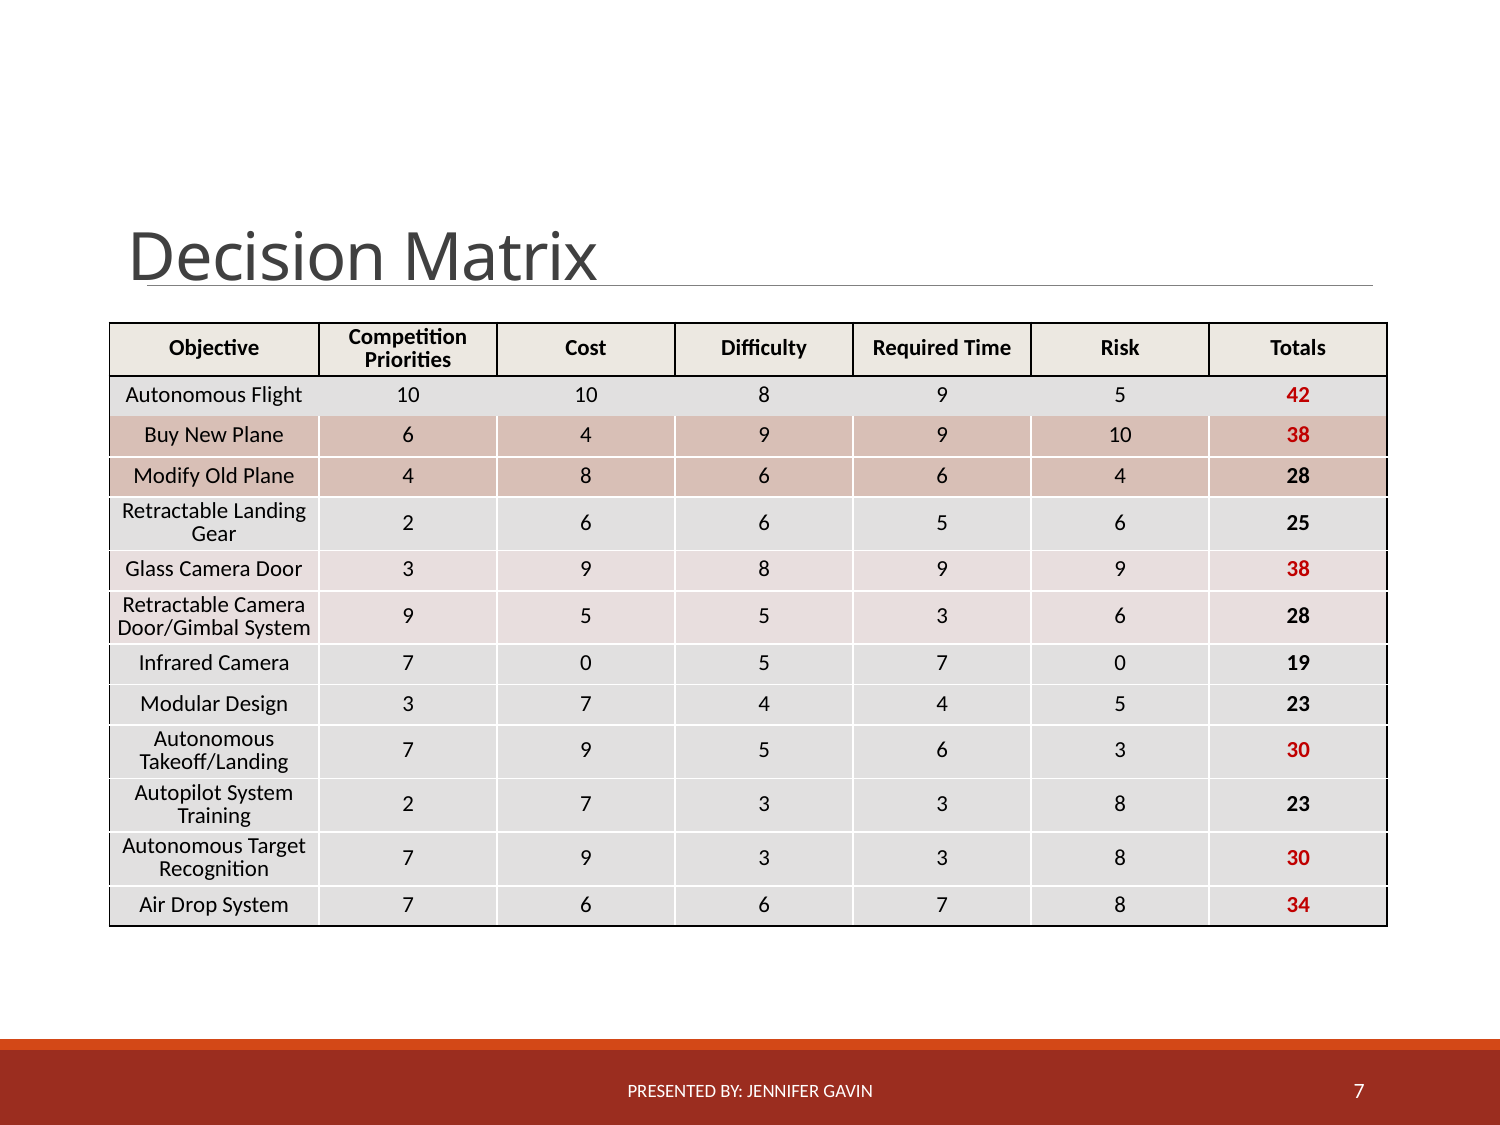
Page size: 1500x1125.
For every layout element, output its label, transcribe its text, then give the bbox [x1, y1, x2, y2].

table_cell 9 [676, 416, 852, 456]
table_cell 7 [498, 779, 674, 831]
table_cell 0 [498, 645, 674, 684]
table_cell 6 [676, 887, 852, 925]
table_header Totals [1210, 324, 1386, 375]
table_cell Infrared Camera [110, 645, 318, 684]
table_cell 6 [498, 498, 674, 550]
table_cell 5 [676, 645, 852, 684]
table_cell 38 [1210, 551, 1386, 590]
table_header Required Time [854, 324, 1030, 375]
table_cell 3 [854, 592, 1030, 643]
table_header Difficulty [676, 324, 852, 375]
table_cell Modify Old Plane [110, 458, 318, 496]
table_cell 9 [854, 551, 1030, 590]
table_cell 8 [1032, 887, 1208, 925]
table_cell 28 [1210, 458, 1386, 496]
table_cell Autonomous Target Recognition [110, 833, 318, 885]
table_cell 7 [854, 645, 1030, 684]
table_cell 6 [676, 458, 852, 496]
table_cell 9 [498, 726, 674, 778]
table_cell 5 [676, 726, 852, 778]
table_cell 3 [320, 685, 496, 724]
table_cell 9 [498, 551, 674, 590]
table_cell 8 [676, 551, 852, 590]
table_cell 9 [854, 416, 1030, 456]
table_cell 4 [320, 458, 496, 496]
table_cell 23 [1210, 685, 1386, 724]
table_cell 38 [1210, 416, 1386, 456]
table_cell 4 [854, 685, 1030, 724]
table_cell 30 [1210, 833, 1386, 885]
table_cell 7 [320, 833, 496, 885]
table_cell 3 [320, 551, 496, 590]
table_cell 7 [320, 645, 496, 684]
table_cell 10 [319, 377, 497, 416]
table_cell 9 [853, 377, 1031, 416]
table_cell 8 [675, 377, 853, 416]
table_cell 4 [1032, 458, 1208, 496]
table_cell 7 [498, 685, 674, 724]
table_cell 23 [1210, 779, 1386, 831]
table_cell 42 [1209, 377, 1386, 416]
footer Presented By: Jennifer Gavin [453, 1059, 1047, 1120]
table_cell 3 [676, 779, 852, 831]
table_cell Buy New Plane [110, 416, 318, 456]
table_cell 3 [1032, 726, 1208, 778]
table_cell 4 [676, 685, 852, 724]
table_cell 3 [676, 833, 852, 885]
table_cell Autonomous Flight [110, 377, 319, 416]
table_cell 9 [1032, 551, 1208, 590]
table_cell 6 [1032, 592, 1208, 643]
table_cell Air Drop System [110, 887, 318, 925]
table_cell 34 [1210, 887, 1386, 925]
table_cell 6 [676, 498, 852, 550]
table_cell 7 [320, 726, 496, 778]
table_header Competition Priorities [320, 324, 496, 375]
table_cell Modular Design [110, 685, 318, 724]
table_header Risk [1032, 324, 1208, 375]
table_cell 2 [320, 779, 496, 831]
table_cell 6 [320, 416, 496, 456]
table_cell 6 [854, 458, 1030, 496]
table_cell 5 [676, 592, 852, 643]
table_cell 30 [1210, 726, 1386, 778]
table_cell 5 [1032, 685, 1208, 724]
table_header Objective [110, 324, 318, 375]
table_cell Autopilot System Training [110, 779, 318, 831]
table_cell 19 [1210, 645, 1386, 684]
table_cell 9 [320, 592, 496, 643]
table_cell Retractable Landing Gear [110, 498, 318, 550]
table_cell 2 [320, 498, 496, 550]
table_cell 7 [854, 887, 1030, 925]
table_cell 5 [498, 592, 674, 643]
table_cell 3 [854, 833, 1030, 885]
table_cell 3 [854, 779, 1030, 831]
table_cell 6 [1032, 498, 1208, 550]
table_header Cost [498, 324, 674, 375]
table_cell 8 [1032, 779, 1208, 831]
table_cell 5 [854, 498, 1030, 550]
table_cell 6 [854, 726, 1030, 778]
table_cell 8 [1032, 833, 1208, 885]
table_cell 0 [1032, 645, 1208, 684]
slide_number 7 [1218, 1059, 1380, 1120]
table_cell 5 [1031, 377, 1209, 416]
table_cell 28 [1210, 592, 1386, 643]
table_cell 7 [320, 887, 496, 925]
table_cell 6 [498, 887, 674, 925]
table_cell 8 [498, 458, 674, 496]
title Decision Matrix [112, 39, 1388, 302]
table_cell 25 [1210, 498, 1386, 550]
table_cell 10 [497, 377, 675, 416]
table_cell 9 [498, 833, 674, 885]
table_cell Retractable Camera Door/Gimbal System [110, 592, 318, 643]
table_cell Glass Camera Door [110, 551, 318, 590]
table_cell 4 [498, 416, 674, 456]
table_cell Autonomous Takeoff/Landing [110, 726, 318, 778]
table_cell 10 [1032, 416, 1208, 456]
